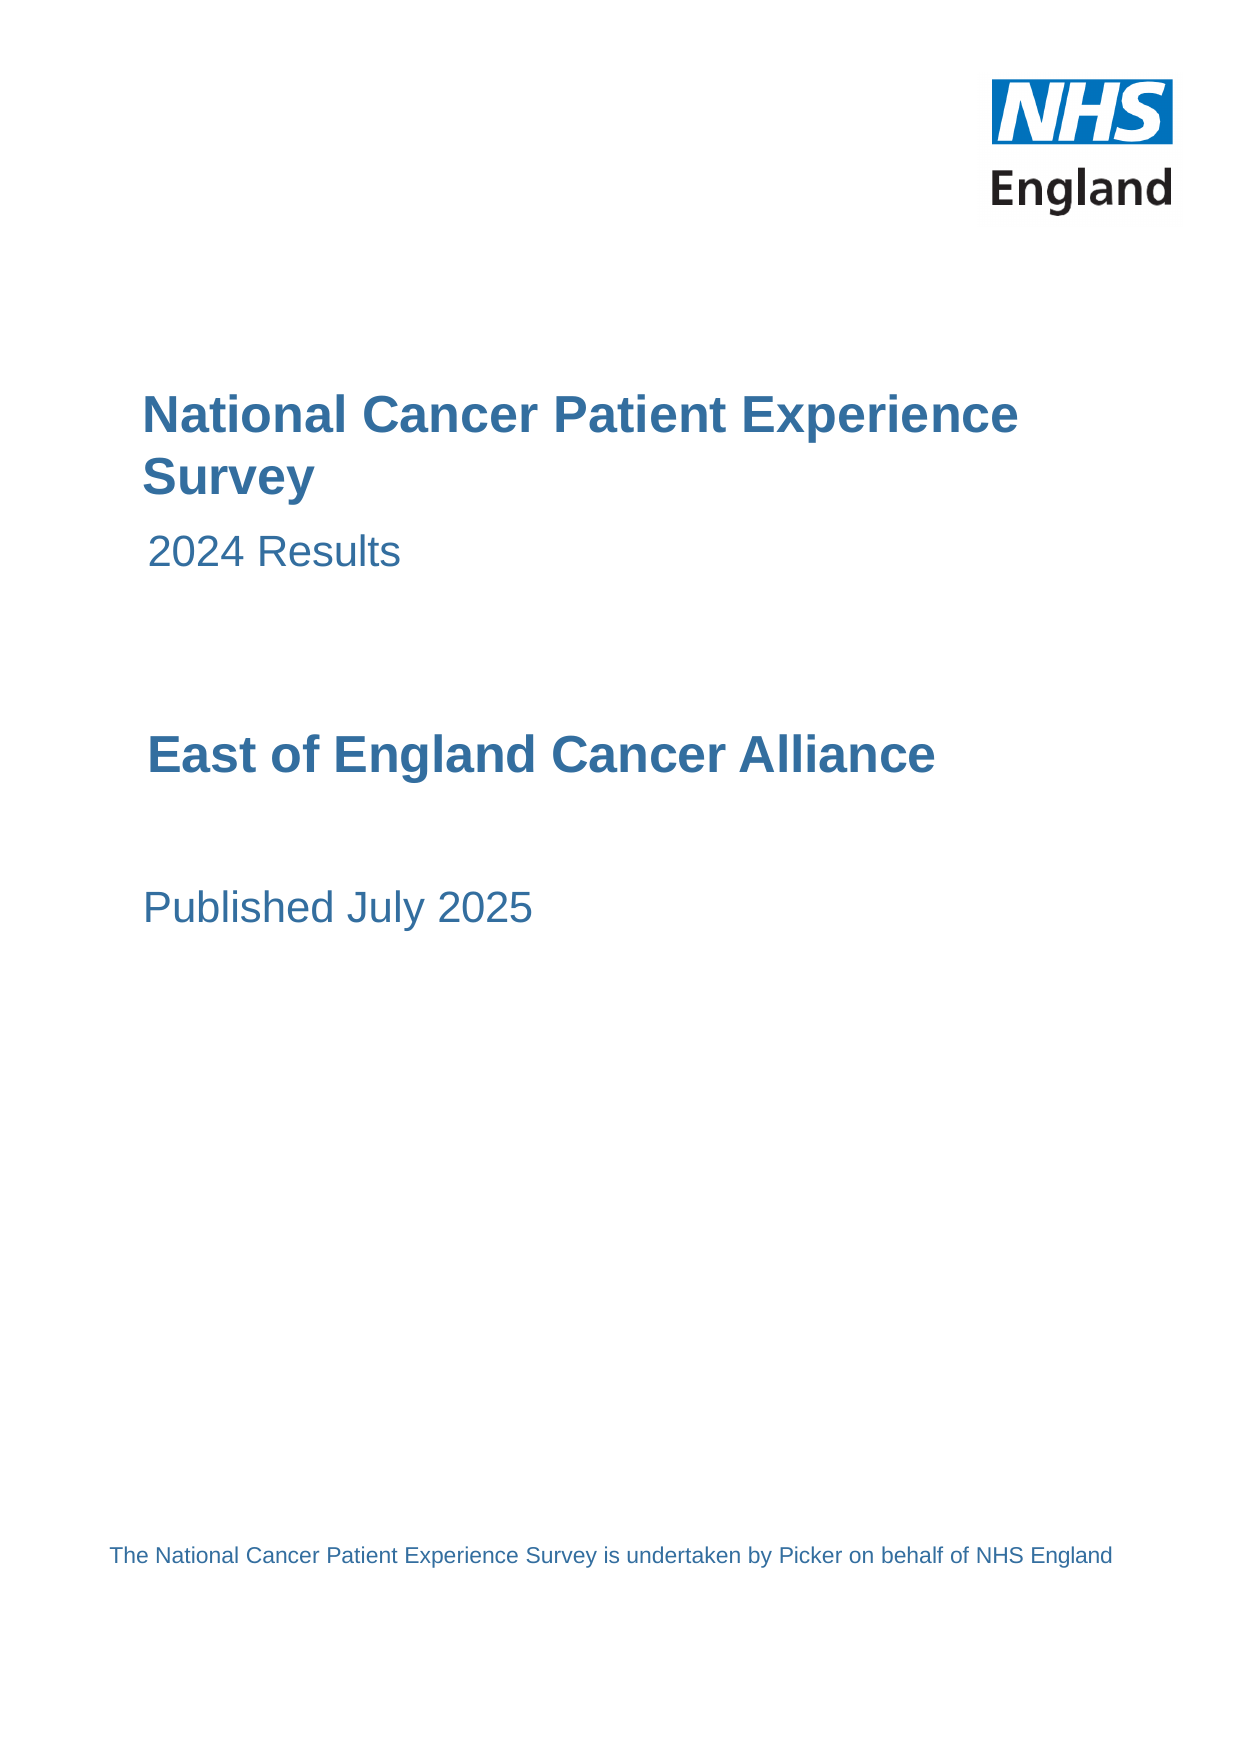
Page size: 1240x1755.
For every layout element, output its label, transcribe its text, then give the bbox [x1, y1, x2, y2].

picture [977, 72, 1183, 228]
text_box East of England Cancer Alliance [145, 718, 1158, 783]
text_box The National Cancer Patient Experience Survey is undertaken by Picker on behalf of NHS England [107, 1538, 1119, 1568]
text_box Published July 2025 [140, 877, 918, 932]
title National Cancer Patient Experience Survey [140, 378, 1033, 674]
text_box 2024 Results [145, 520, 406, 575]
